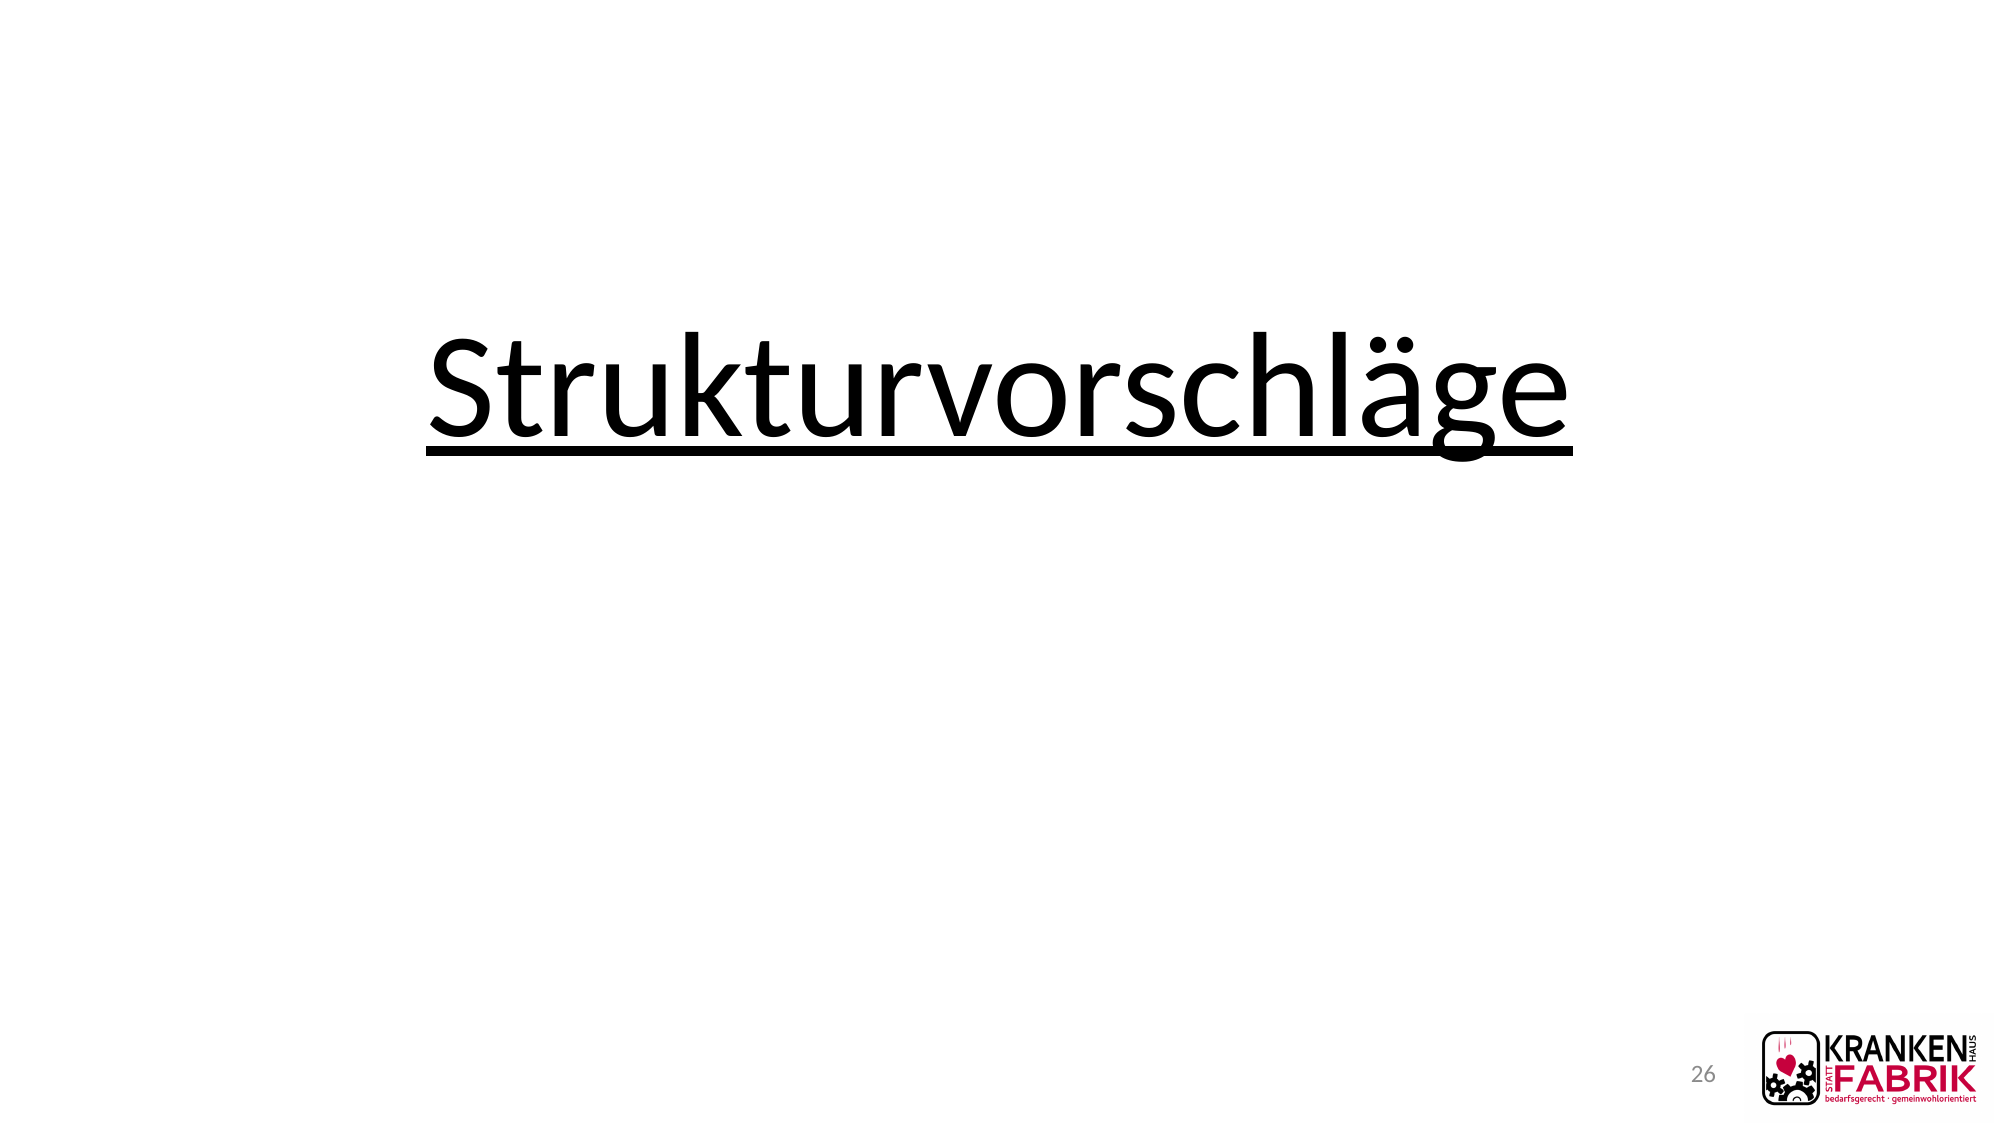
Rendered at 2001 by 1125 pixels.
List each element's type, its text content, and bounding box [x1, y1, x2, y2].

slide_number 26 [1281, 1042, 1731, 1103]
list Strukturvorschläge [137, 299, 1863, 1014]
picture [1744, 1013, 1994, 1123]
